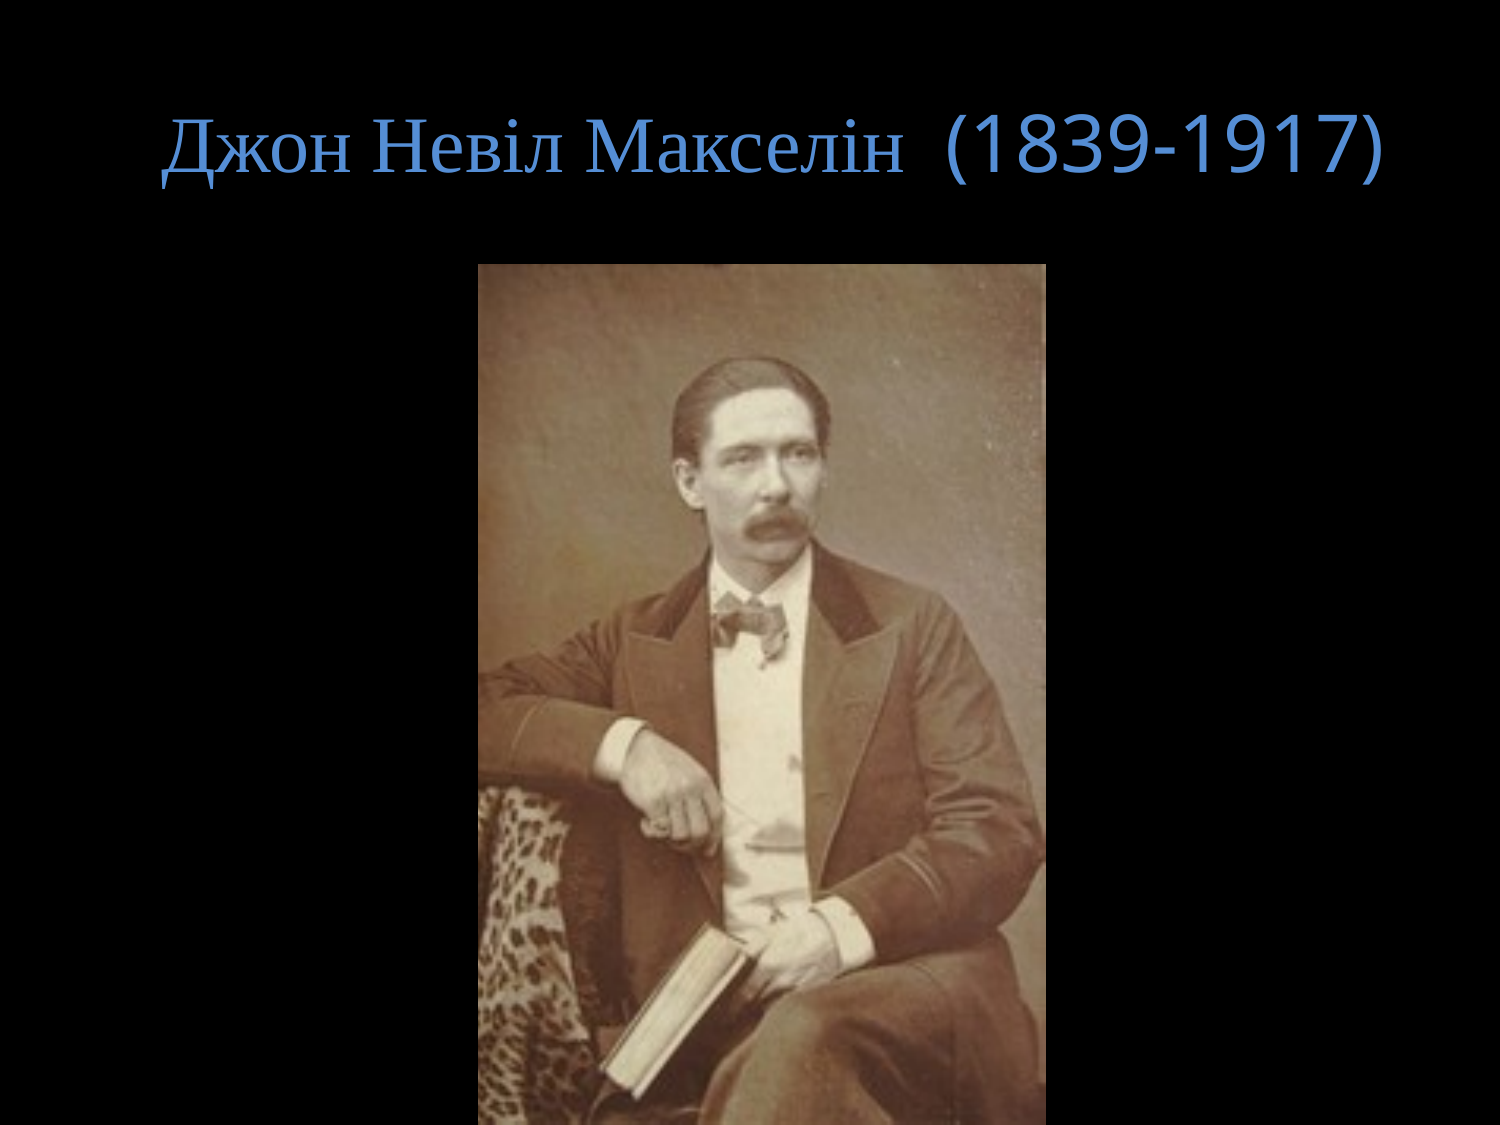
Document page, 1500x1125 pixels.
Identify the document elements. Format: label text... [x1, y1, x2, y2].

title Джон Невіл Макселін (1839-1917) [135, 42, 1411, 238]
picture [478, 264, 1046, 1125]
